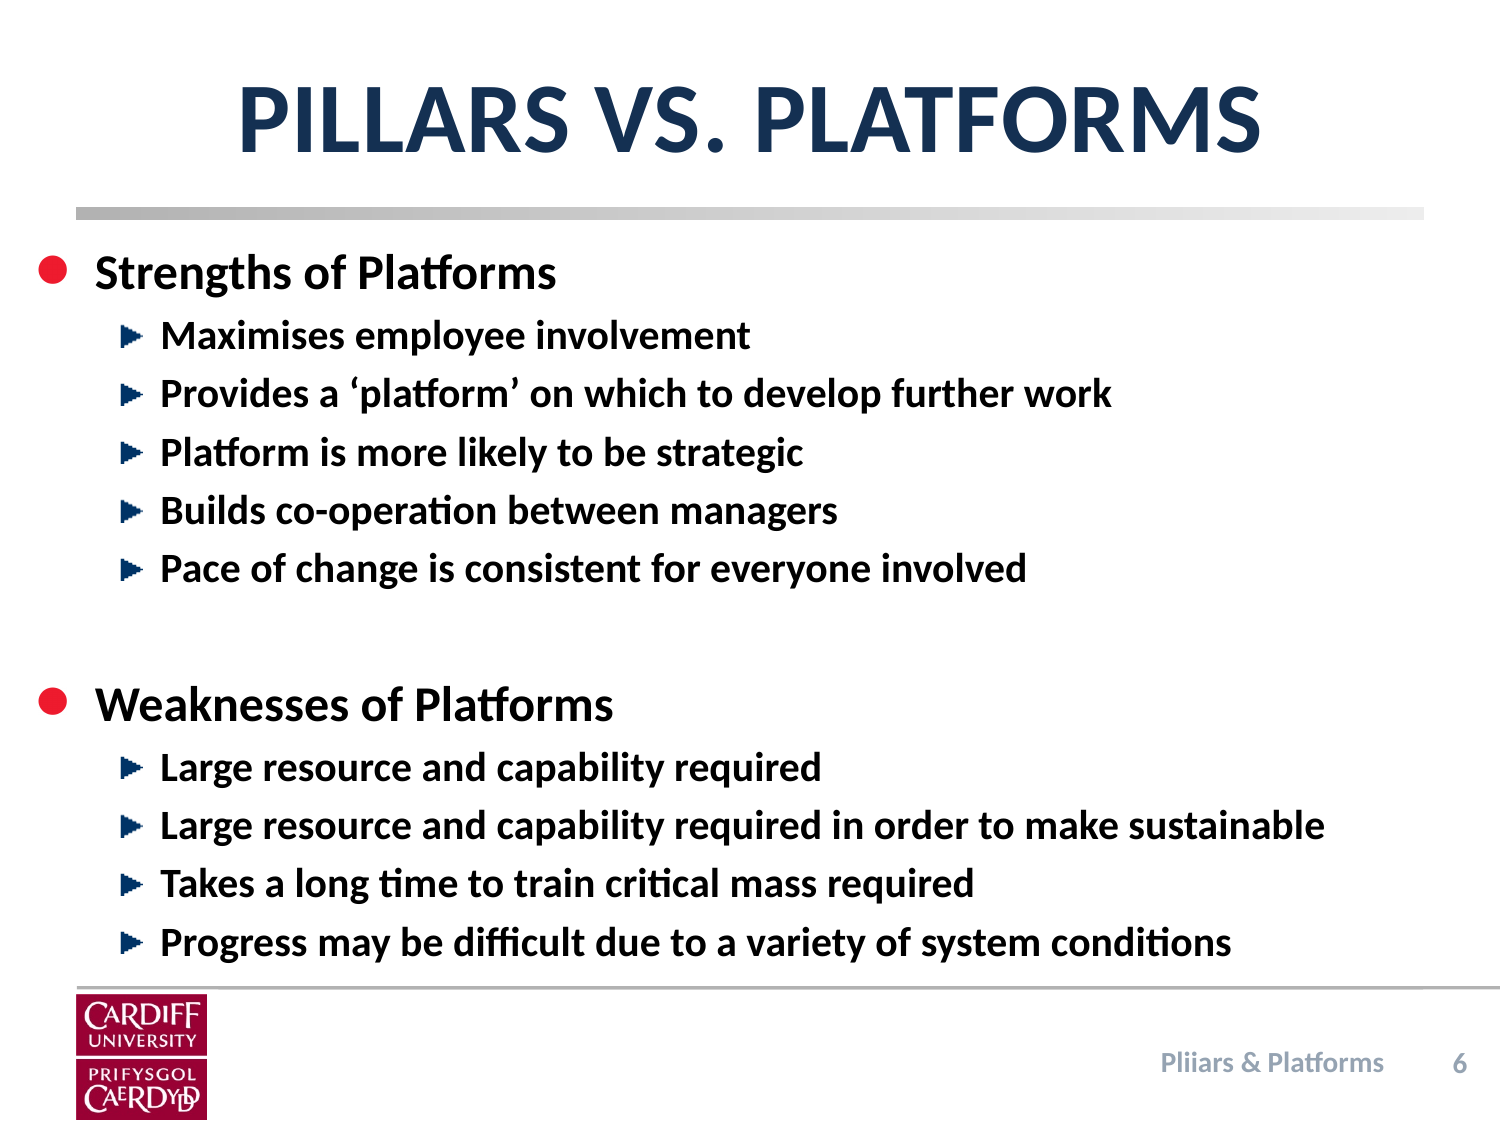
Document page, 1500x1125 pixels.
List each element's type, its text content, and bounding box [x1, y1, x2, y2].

picture [113, 551, 143, 581]
picture [113, 924, 143, 954]
picture [76, 994, 207, 1120]
list Strengths of Platforms Maximises employee involvement Provides a ‘platform’ on which to develop further work Platform is more likely to be strategic Builds co-operation between managers Pace of change is consistent for everyone involved Weaknesses of Platforms Large resource and capability required Large resource and capability required in order to make sustainable Takes a long time to train critical mass required Progress may be difficult due to a variety of system conditions [23, 231, 1500, 988]
picture [113, 376, 143, 406]
title Pillars vs. Platforms [76, 18, 1426, 207]
picture [113, 317, 143, 348]
picture [38, 255, 67, 284]
picture [113, 807, 143, 838]
picture [113, 434, 143, 464]
picture [113, 492, 143, 523]
picture [113, 749, 143, 779]
picture [38, 687, 67, 715]
picture [113, 866, 143, 896]
slide_number 6 [1411, 1022, 1483, 1101]
footer Pliiars & Platforms [512, 1035, 1400, 1095]
